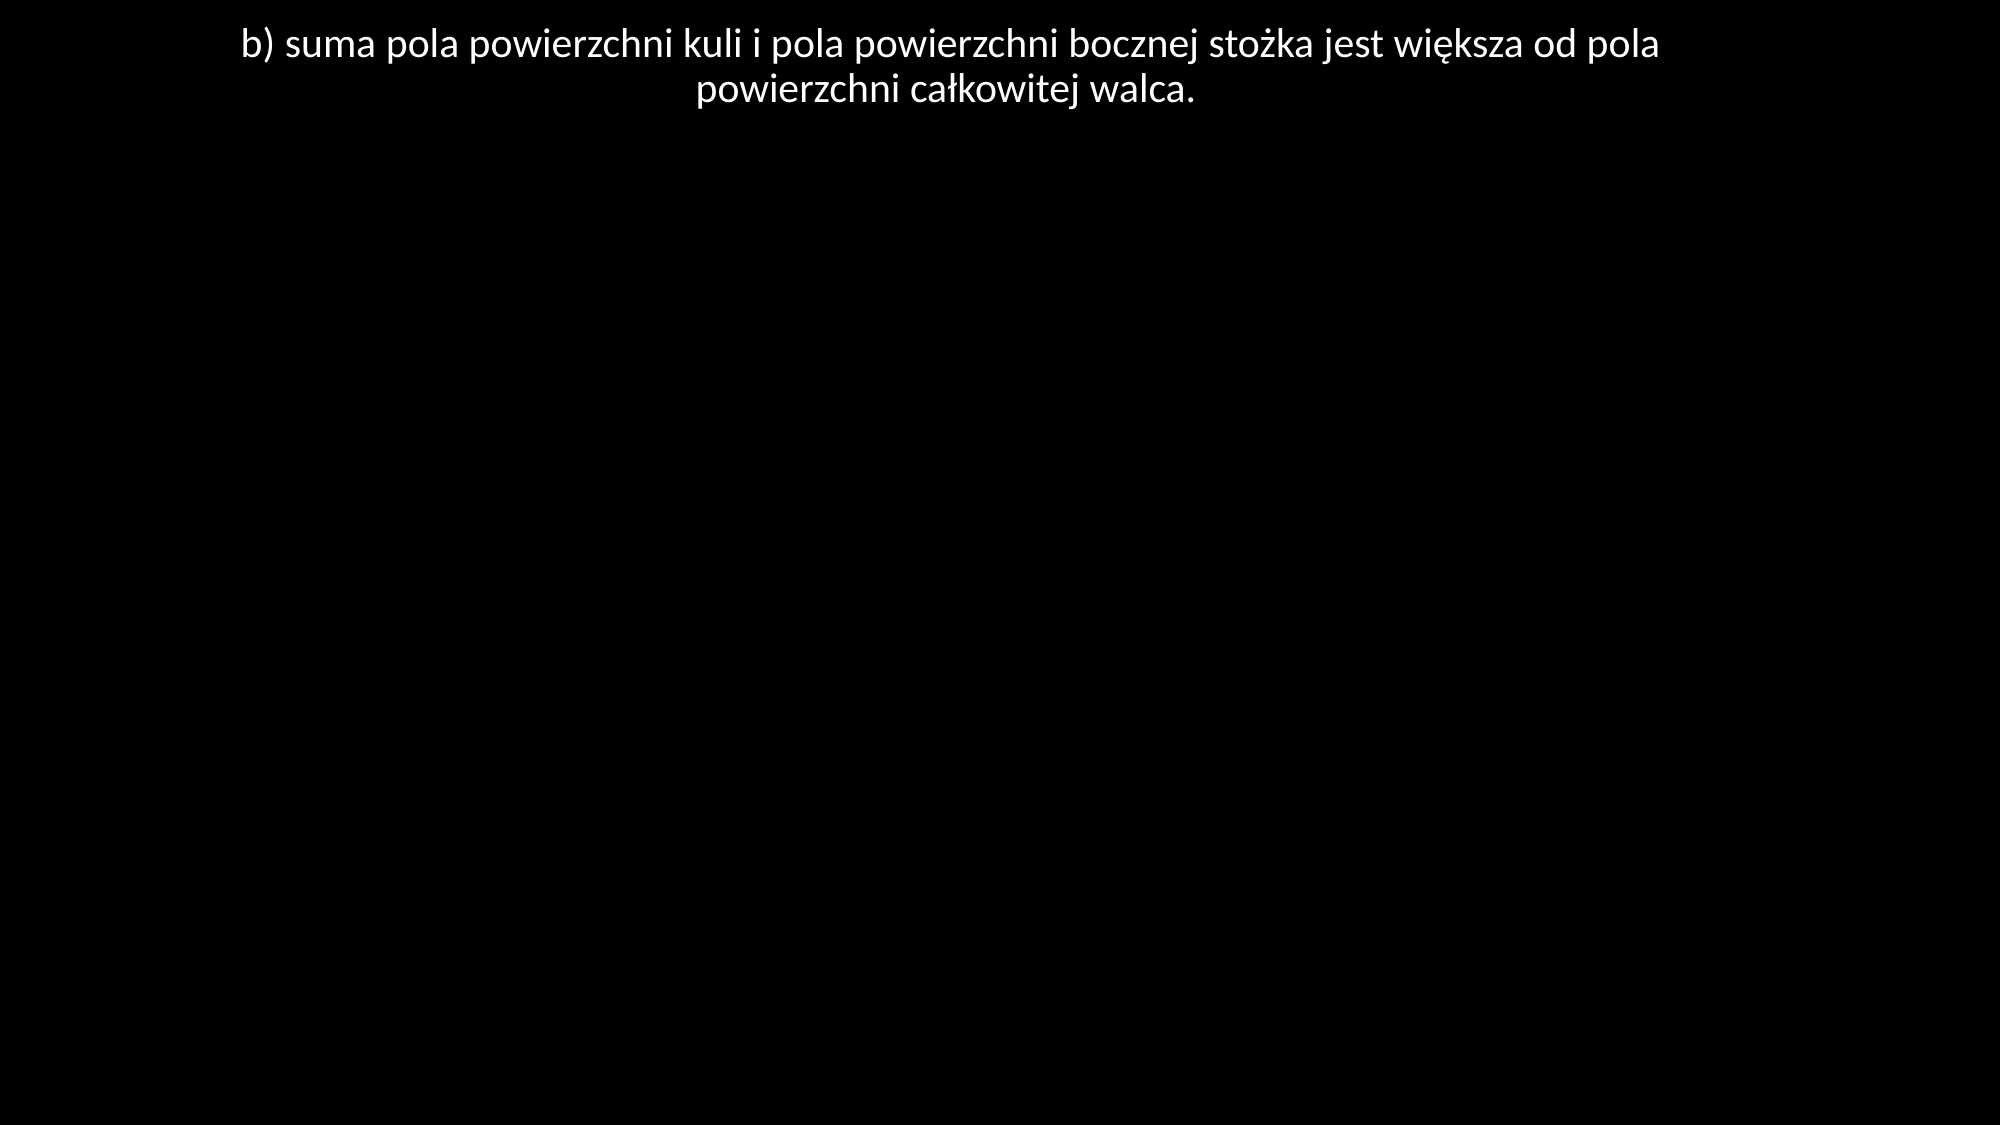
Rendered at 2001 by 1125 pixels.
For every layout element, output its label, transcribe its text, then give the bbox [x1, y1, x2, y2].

subtitle b) suma pola powierzchni kuli i pola powierzchni bocznej stożka jest większa od pola powierzchni całkowitej walca. [200, 14, 1701, 286]
